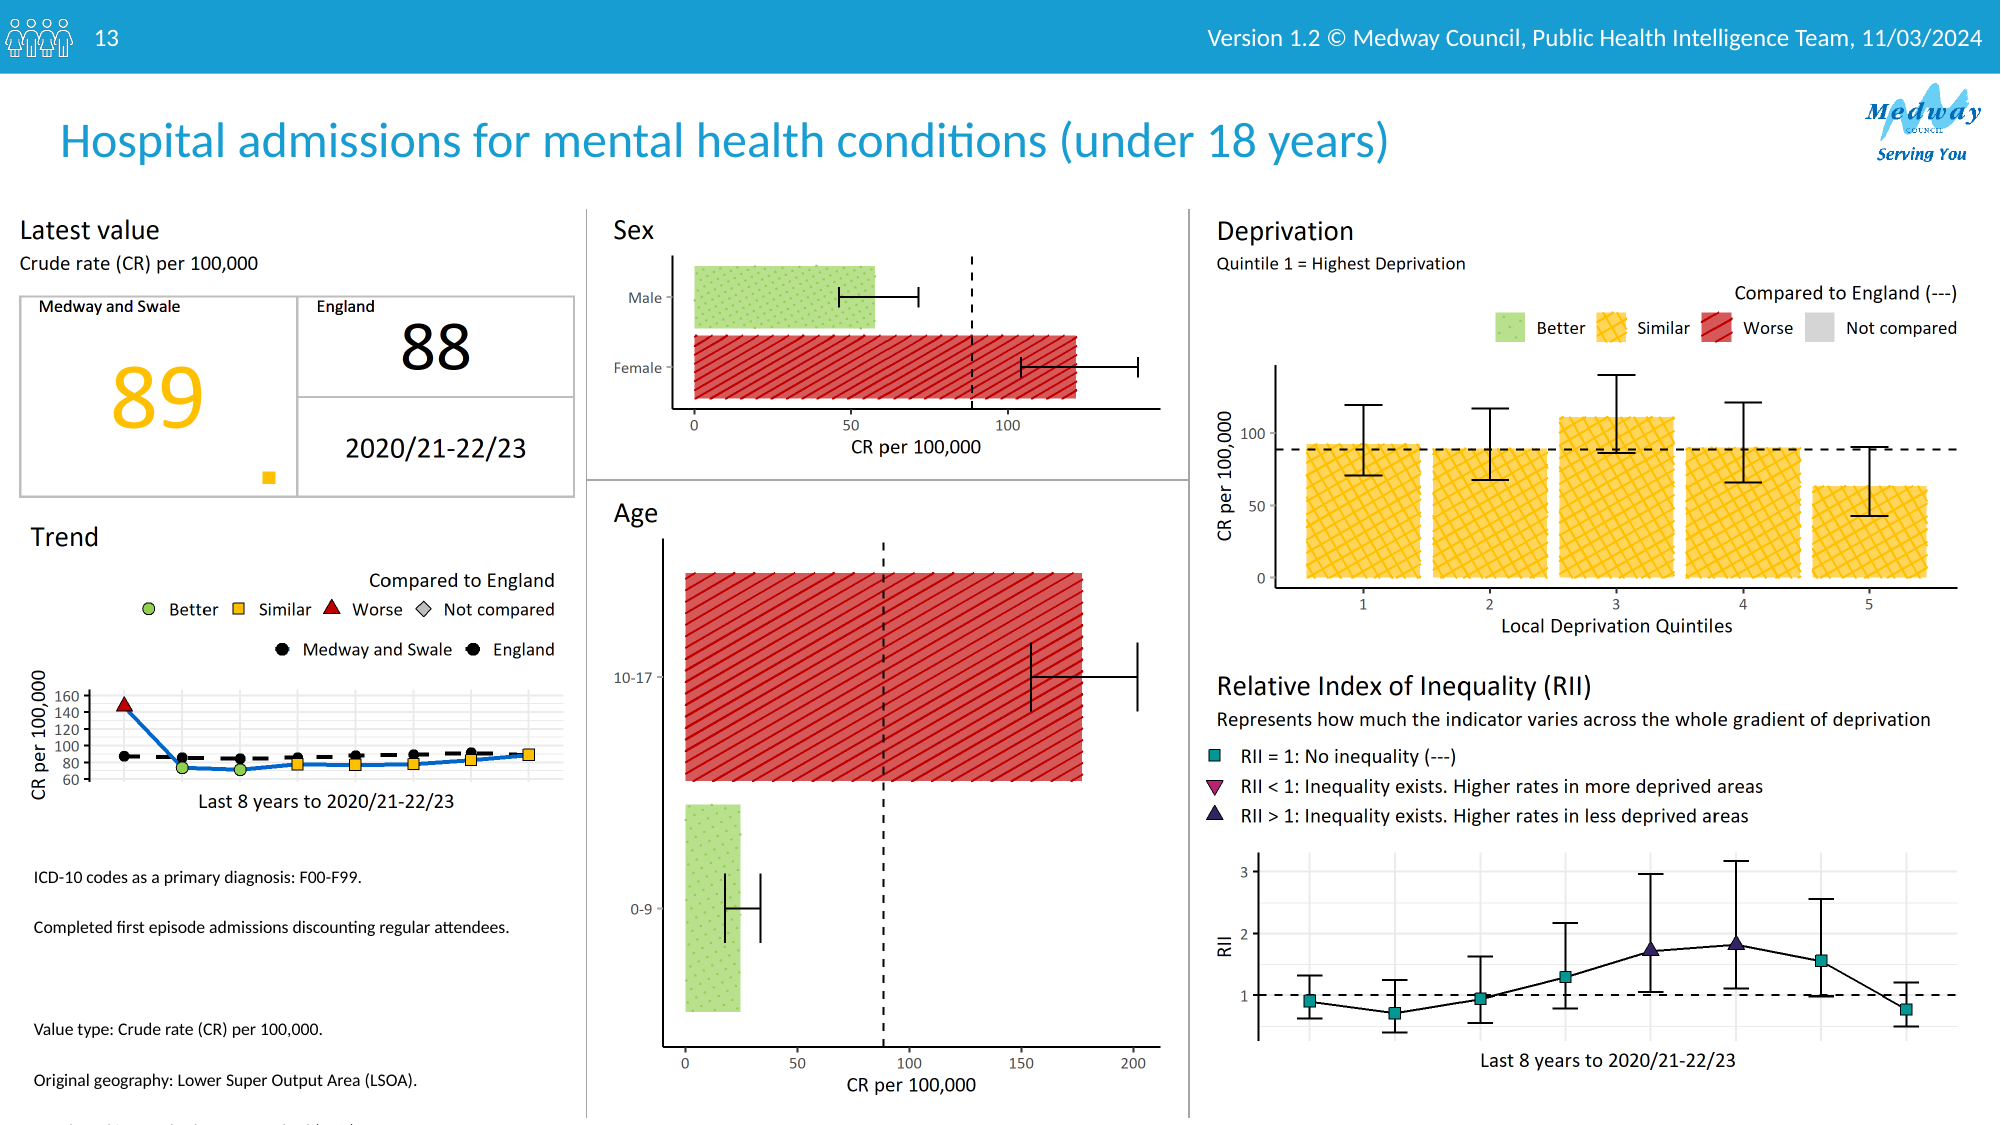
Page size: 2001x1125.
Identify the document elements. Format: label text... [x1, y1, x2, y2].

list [602, 208, 1173, 469]
list ICD-10 codes as a primary diagnosis: F00-F99. Completed first episode admissions discounting regular attendees. Value type: Crude rate (CR) per 100,000. Original geography: Lower Super Output Area (LSOA). Benchmarking method: Byar's method (95%). Source: NHS Digital, Hospital Episode Statistics (HES). [18, 857, 574, 1106]
title Hospital admissions for mental health conditions (under 18 years) [45, 83, 1866, 191]
picture [1866, 83, 1981, 162]
slide_number 13 [78, 6, 315, 67]
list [19, 515, 575, 849]
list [1205, 664, 1969, 1107]
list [19, 208, 576, 498]
list Version 1.2 © Medway Council, Public Health Intelligence Team, 11/03/2024 [881, 2, 2000, 72]
picture [1, 1, 77, 77]
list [1205, 208, 1969, 647]
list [601, 491, 1173, 1107]
